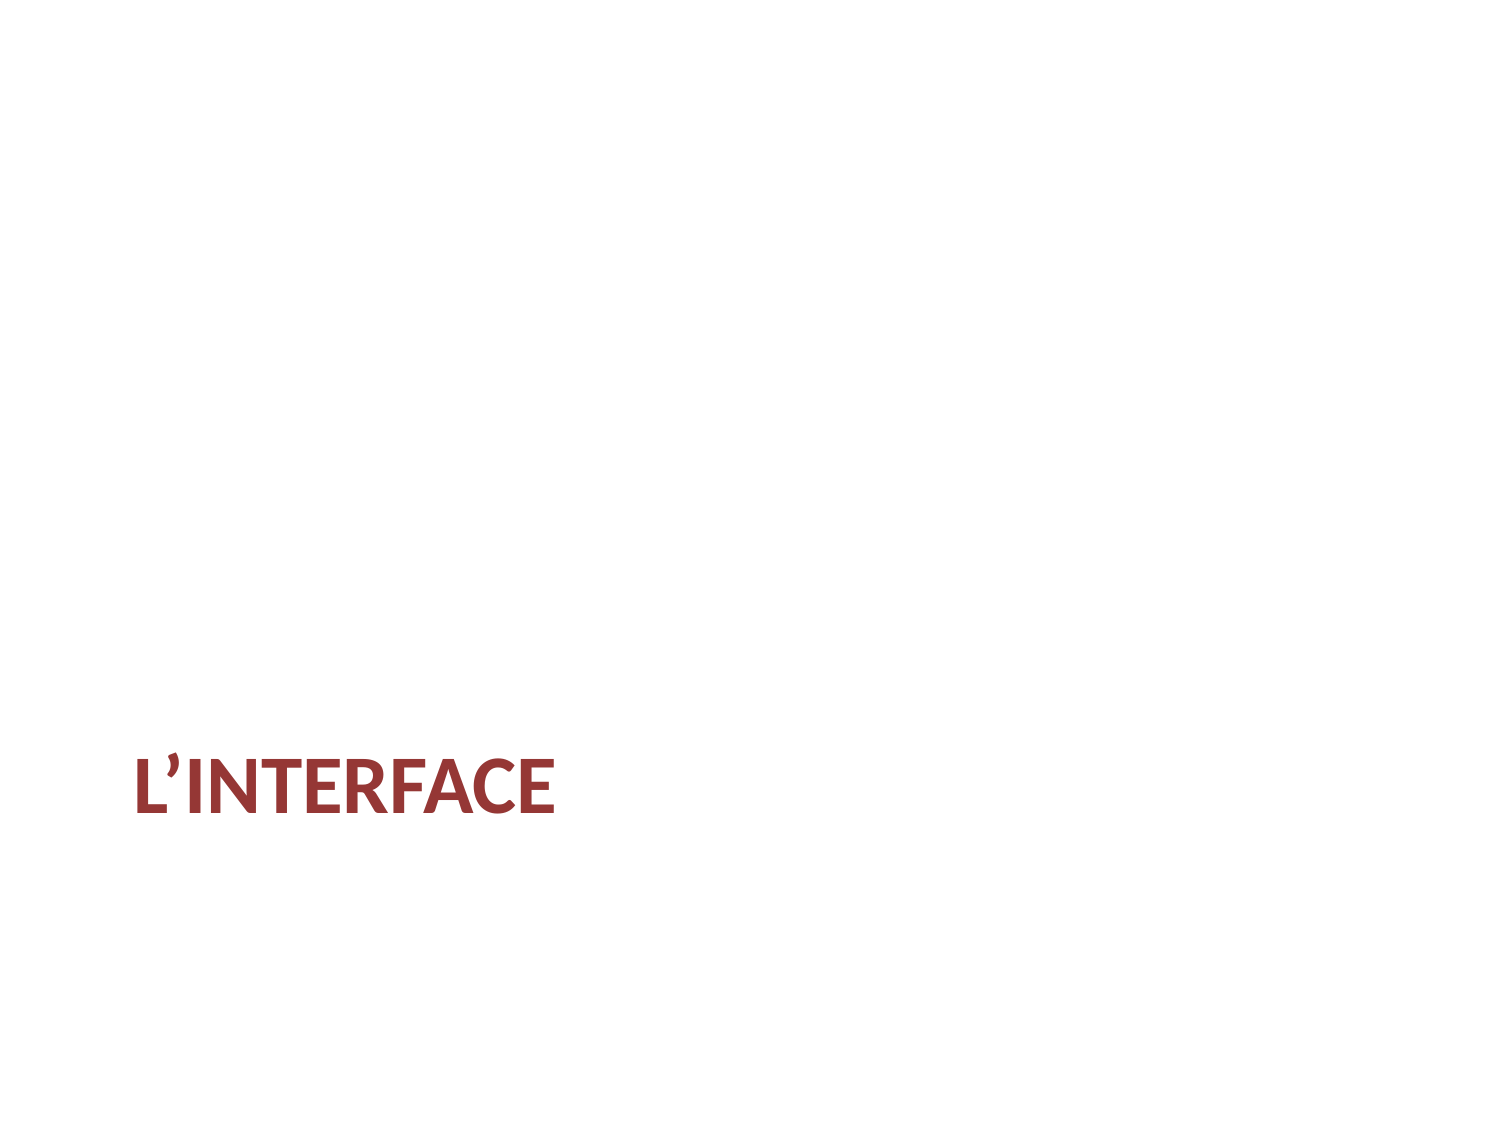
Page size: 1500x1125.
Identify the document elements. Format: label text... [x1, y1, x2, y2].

title L’interface [118, 722, 1394, 947]
